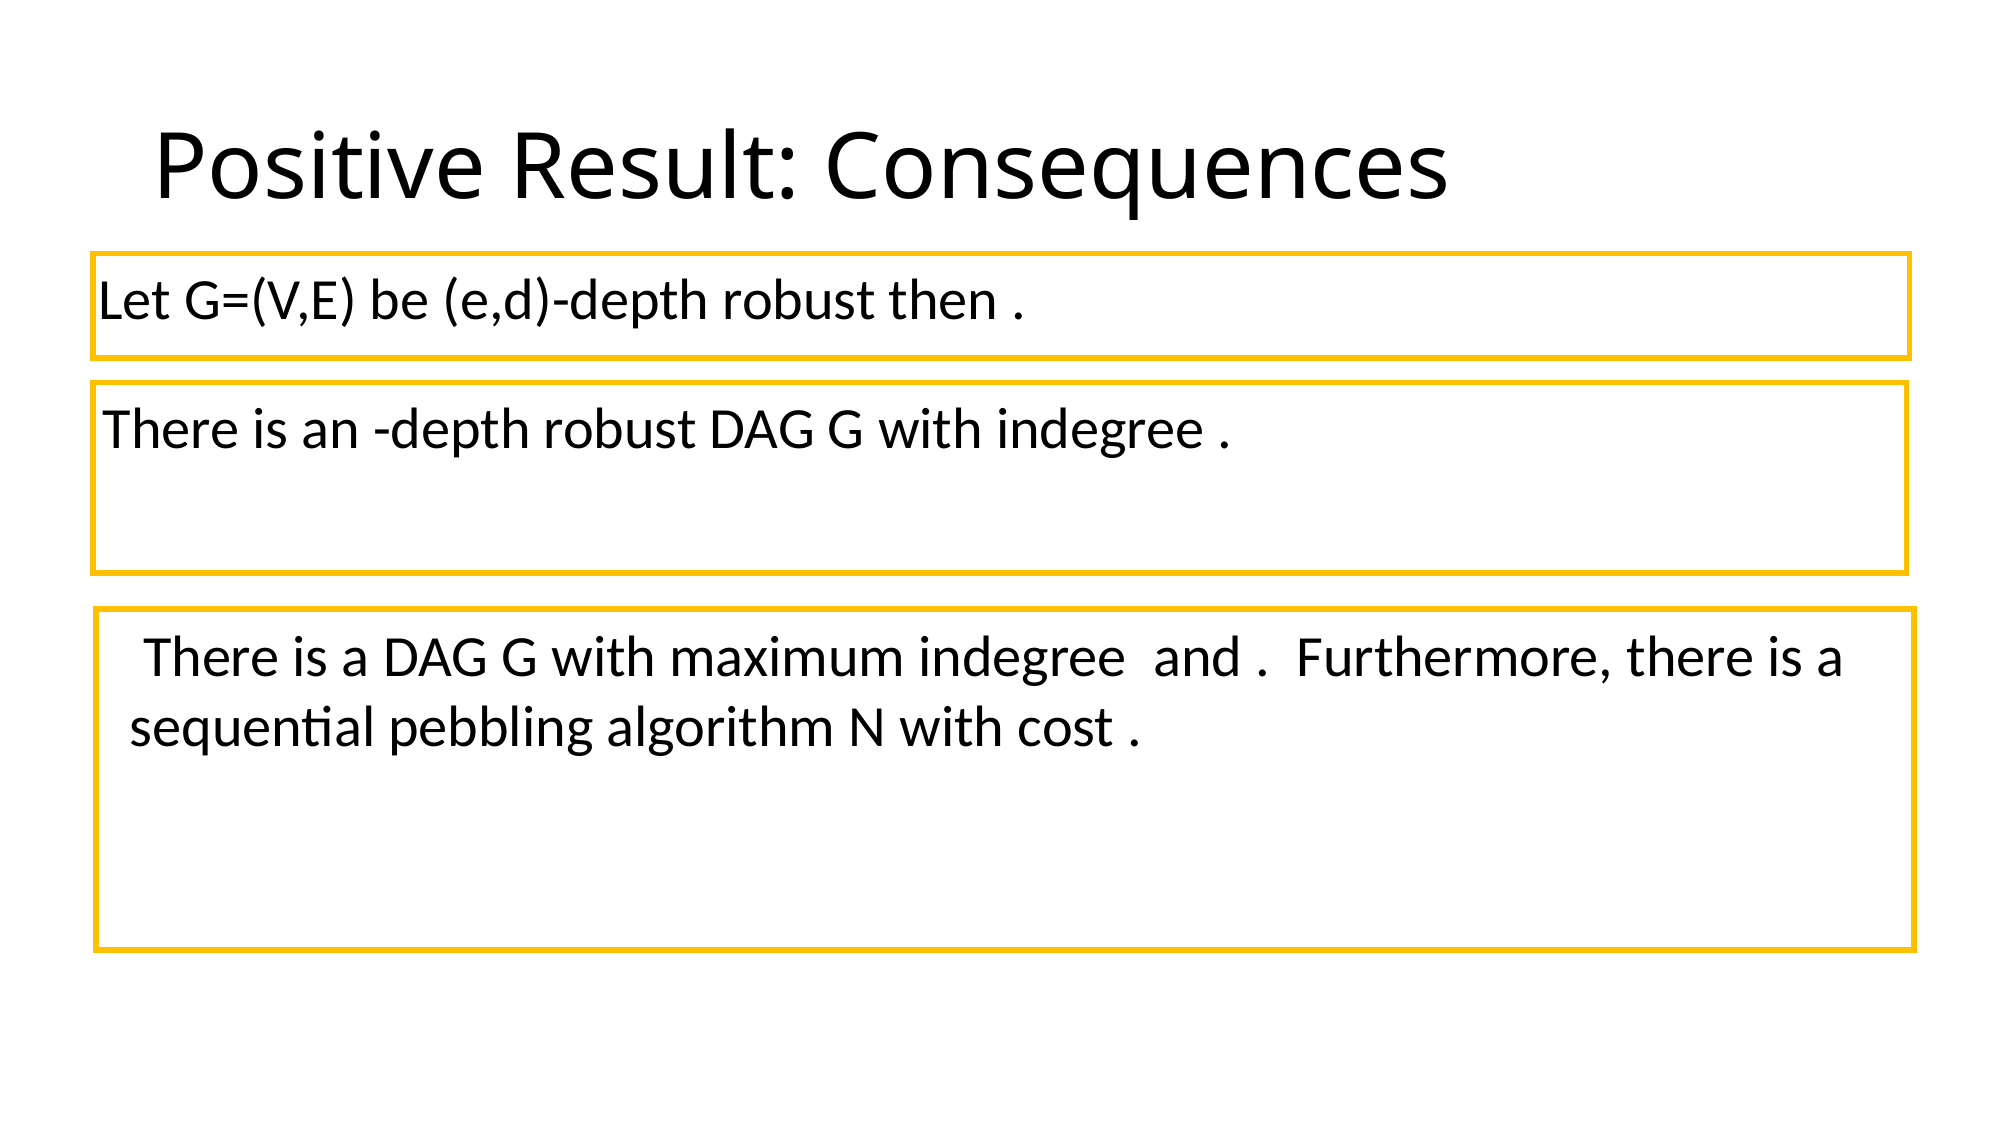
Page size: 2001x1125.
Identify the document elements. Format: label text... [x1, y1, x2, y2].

text_box [92, 381, 1908, 574]
text_box [95, 608, 1915, 951]
title Positive Result: Consequences [137, 59, 1863, 252]
text_box [92, 252, 1911, 359]
